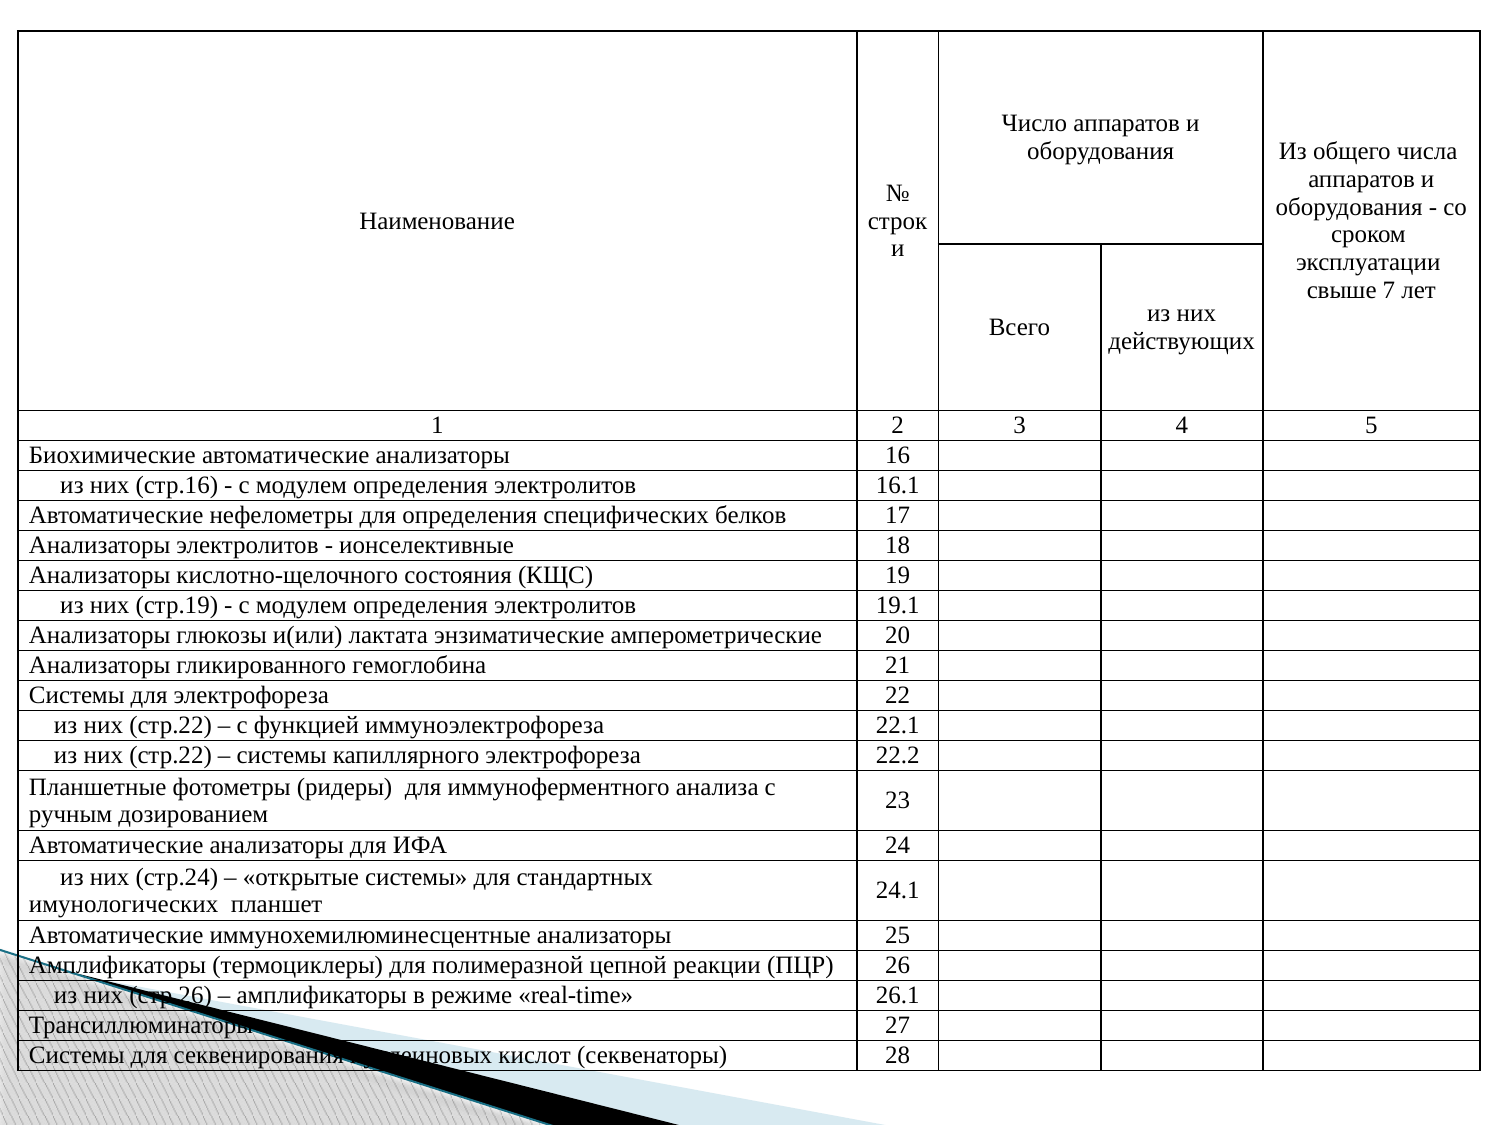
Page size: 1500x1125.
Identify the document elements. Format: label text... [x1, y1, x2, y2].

table_cell 27 [858, 1011, 938, 1040]
table_cell [1264, 831, 1479, 860]
table_cell [939, 531, 1100, 560]
table_cell [1102, 531, 1262, 560]
table_cell [1102, 741, 1262, 770]
table_cell [939, 981, 1100, 1010]
table_cell [1264, 441, 1479, 470]
table_cell 5 [1264, 411, 1479, 440]
table_cell 22.1 [858, 711, 938, 740]
table_cell [1102, 981, 1262, 1010]
table_cell [1102, 861, 1262, 920]
table_cell [939, 771, 1100, 830]
table_cell [1102, 651, 1262, 680]
table_cell [1102, 771, 1262, 830]
table_cell [939, 561, 1100, 590]
table_cell [939, 741, 1100, 770]
table_cell 25 [858, 921, 938, 950]
table_cell [1264, 651, 1479, 680]
table_cell 26 [858, 951, 938, 980]
table_cell [939, 861, 1100, 920]
table_cell из них (стр.19) - с модулем определения электролитов [19, 591, 856, 620]
table_cell [1102, 681, 1262, 710]
table_cell 1 [19, 411, 856, 440]
table_cell из них действующих [1102, 245, 1262, 410]
table_cell [939, 1011, 1100, 1040]
table_cell Системы для электрофореза [19, 681, 856, 710]
table_cell [1264, 471, 1479, 500]
table_cell 22 [858, 681, 938, 710]
table_cell [1264, 531, 1479, 560]
table_cell 26.1 [858, 981, 938, 1010]
table_cell [939, 501, 1100, 530]
table_cell 19.1 [858, 591, 938, 620]
table_cell [1102, 621, 1262, 650]
table_cell Автоматические нефелометры для определения специфических белков [19, 501, 856, 530]
table_cell [1264, 711, 1479, 740]
table_cell 24 [858, 831, 938, 860]
table_cell 20 [858, 621, 938, 650]
table_cell 22.2 [858, 741, 938, 770]
table_cell 21 [858, 651, 938, 680]
table_cell из них (стр.22) – системы капиллярного электрофореза [19, 741, 856, 770]
table_cell из них (стр.22) – с функцией иммуноэлектрофореза [19, 711, 856, 740]
table_cell [1102, 471, 1262, 500]
table_cell [1264, 951, 1479, 980]
table_cell [939, 921, 1100, 950]
table_cell из них (стр.24) – «открытые системы» для стандартных имунологических планшет [19, 861, 856, 920]
table_cell Автоматические иммунохемилюминесцентные анализаторы [19, 921, 856, 950]
table_cell [1264, 921, 1479, 950]
table_cell [1102, 441, 1262, 470]
table_cell Системы для секвенирования нуклеиновых кислот (секвенаторы) [19, 1041, 856, 1070]
table_cell Амплификаторы (термоциклеры) для полимеразной цепной реакции (ПЦР) [19, 951, 856, 980]
table_cell 16.1 [858, 471, 938, 500]
table_cell 17 [858, 501, 938, 530]
table_cell 3 [939, 411, 1100, 440]
table_header Из общего числа аппаратов и оборудования - со сроком эксплуатации свыше 7 лет [1264, 32, 1479, 410]
table_cell [1102, 501, 1262, 530]
table_cell Планшетные фотометры (ридеры) для иммуноферментного анализа с ручным дозированием [19, 771, 856, 830]
table_cell [1264, 561, 1479, 590]
table_cell [1264, 501, 1479, 530]
table_cell 23 [858, 771, 938, 830]
table_cell [1102, 1011, 1262, 1040]
table_cell [939, 951, 1100, 980]
table_cell [939, 1041, 1100, 1070]
table_cell [939, 651, 1100, 680]
table_cell [1102, 561, 1262, 590]
table_cell [1102, 1041, 1262, 1070]
table_cell Анализаторы кислотно-щелочного состояния (КЩС) [19, 561, 856, 590]
table_cell Автоматические анализаторы для ИФА [19, 831, 856, 860]
table_cell 2 [858, 411, 938, 440]
table_cell [939, 591, 1100, 620]
table_cell [1102, 591, 1262, 620]
table_cell Биохимические автоматические анализаторы [19, 441, 856, 470]
table_cell [1264, 1011, 1479, 1040]
table_cell 24.1 [858, 861, 938, 920]
table_cell [939, 441, 1100, 470]
table_cell из них (стр.26) – амплификаторы в режиме «real-time» [19, 981, 856, 1010]
table_cell [1264, 981, 1479, 1010]
table_cell [1264, 681, 1479, 710]
table_cell Анализаторы глюкозы и(или) лактата энзиматические амперометрические [19, 621, 856, 650]
table_header Число аппаратов и оборудования [939, 32, 1262, 243]
table_cell из них (стр.16) - с модулем определения электролитов [19, 471, 856, 500]
table_header Наименование [19, 32, 856, 410]
table_cell 4 [1102, 411, 1262, 440]
table_cell [1102, 921, 1262, 950]
table_cell 16 [858, 441, 938, 470]
table_cell [1264, 861, 1479, 920]
table_cell [939, 621, 1100, 650]
table_cell [939, 681, 1100, 710]
table_cell 28 [858, 1041, 938, 1070]
table_cell [1264, 771, 1479, 830]
table_cell [1102, 951, 1262, 980]
table_cell Трансиллюминаторы [19, 1011, 856, 1040]
table_cell [1264, 621, 1479, 650]
table_cell Всего [939, 245, 1100, 410]
table_cell 18 [858, 531, 938, 560]
table_cell [939, 831, 1100, 860]
table_cell Анализаторы электролитов - ионселективные [19, 531, 856, 560]
table_cell [939, 471, 1100, 500]
table_cell Анализаторы гликированного гемоглобина [19, 651, 856, 680]
table_cell [939, 711, 1100, 740]
table_cell [1264, 741, 1479, 770]
table_cell [1264, 1041, 1479, 1070]
table_header № строки [858, 32, 938, 410]
table_cell 19 [858, 561, 938, 590]
table_cell [1264, 591, 1479, 620]
table_cell [1102, 711, 1262, 740]
table_cell [1102, 831, 1262, 860]
